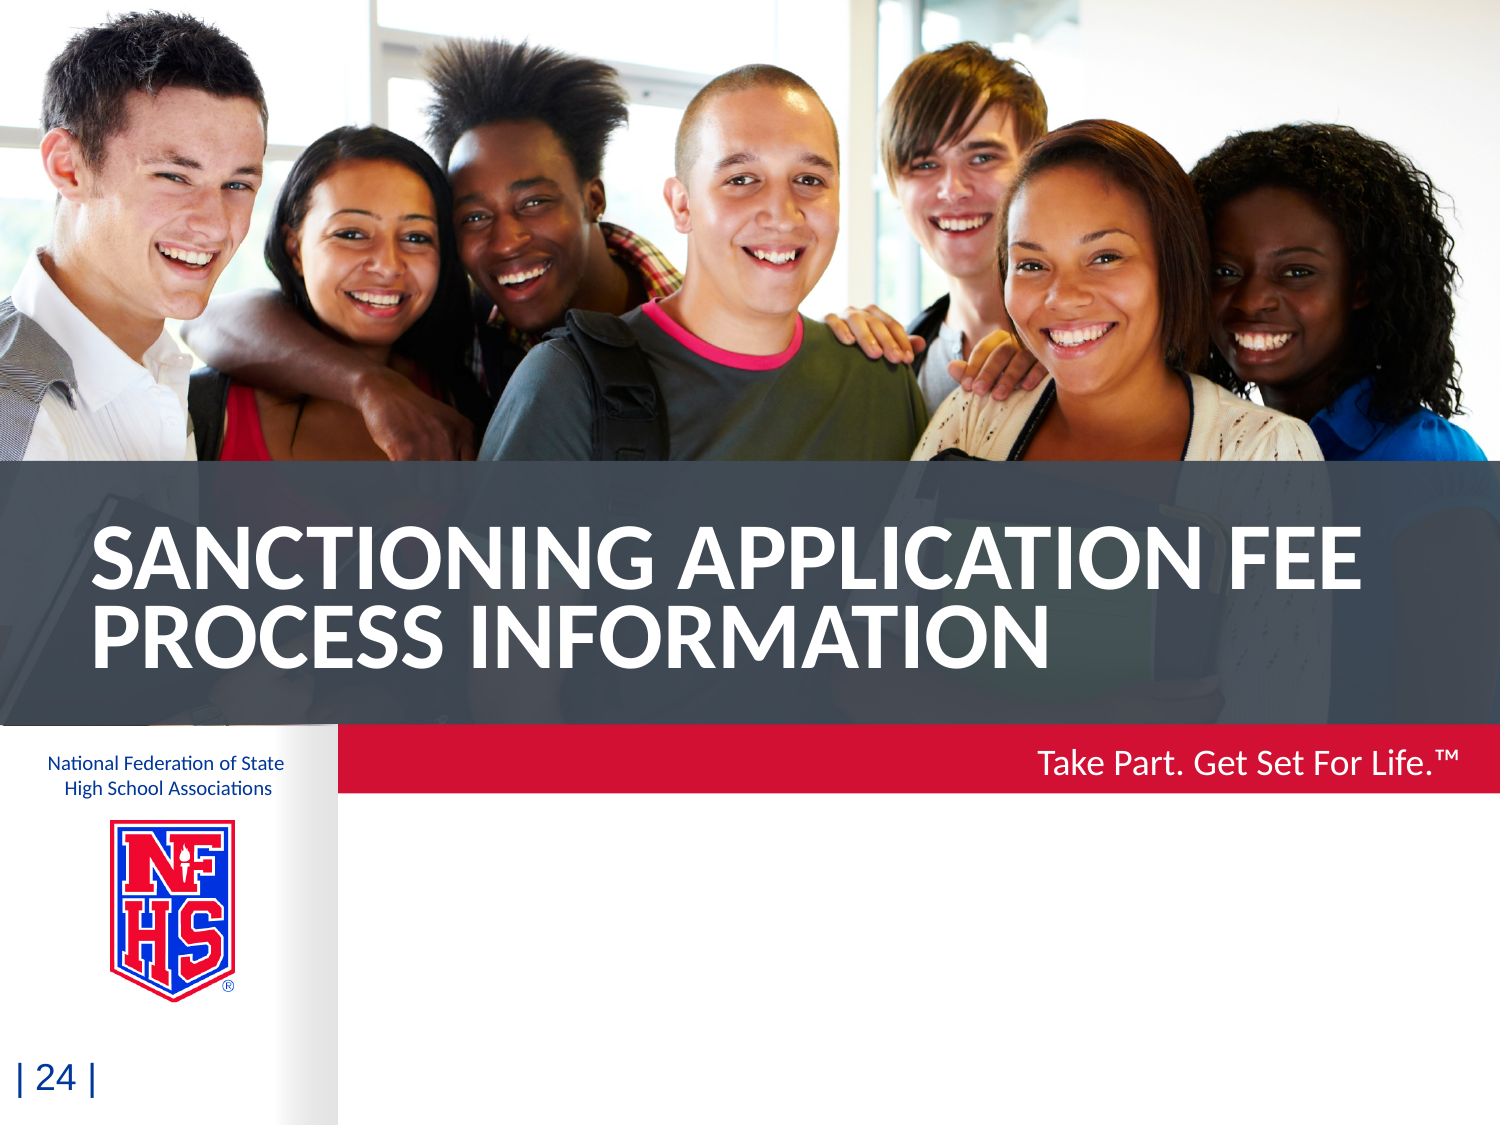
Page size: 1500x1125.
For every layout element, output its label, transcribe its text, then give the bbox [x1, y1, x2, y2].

slide_number | 24 | [0, 1053, 121, 1098]
picture [1460, 437, 1465, 446]
title Sanctioning Application Fee Process Information [74, 506, 1466, 711]
picture [0, 0, 1500, 460]
picture [110, 820, 235, 1003]
